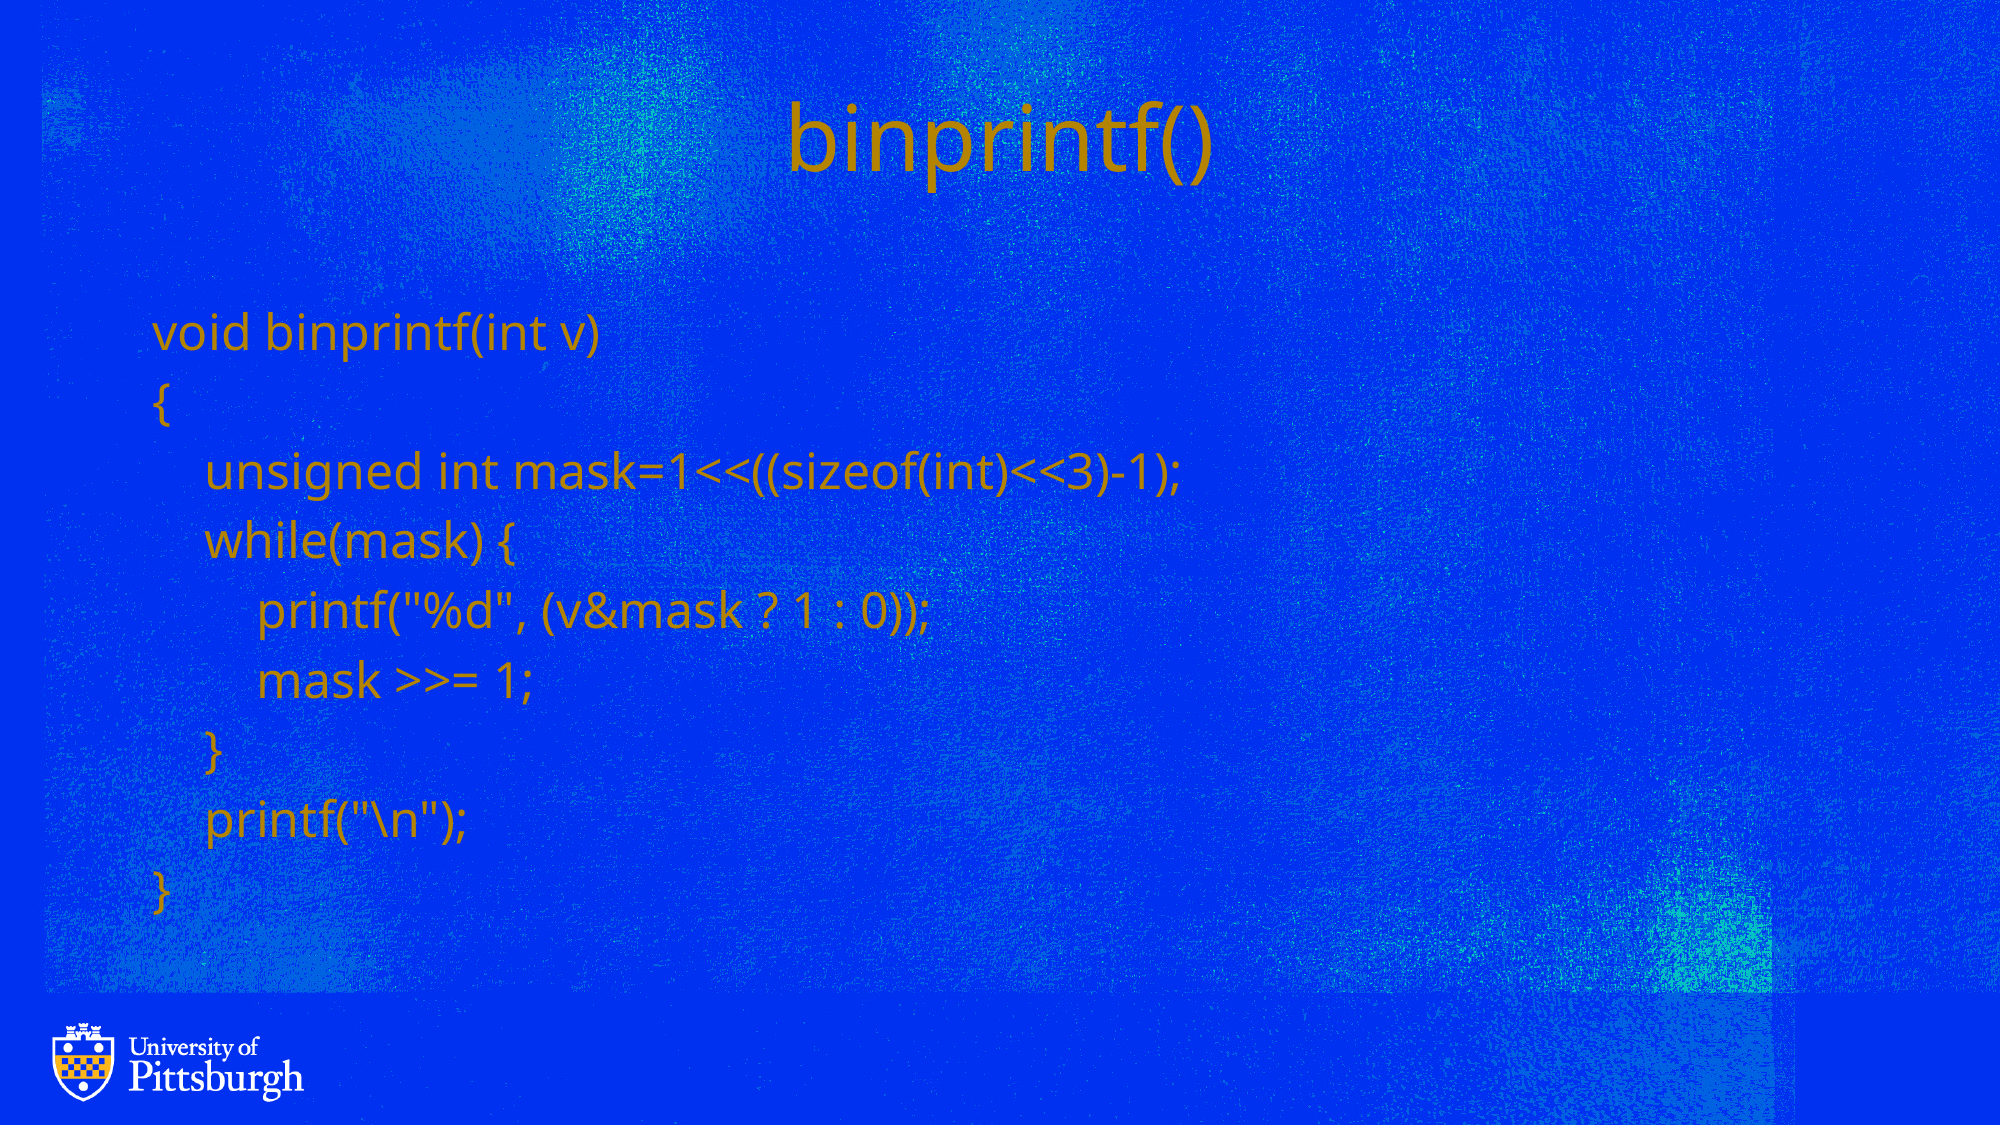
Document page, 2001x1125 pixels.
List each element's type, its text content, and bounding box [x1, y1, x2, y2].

title binprintf() [137, 84, 1863, 278]
list void binprintf(int v) { unsigned int mask=1<<((sizeof(int)<<3)-1); while(mask) { printf("%d", (v&mask ? 1 : 0)); mask >>= 1; } printf("\n"); } [137, 299, 1863, 1014]
picture [0, 0, 2000, 1125]
